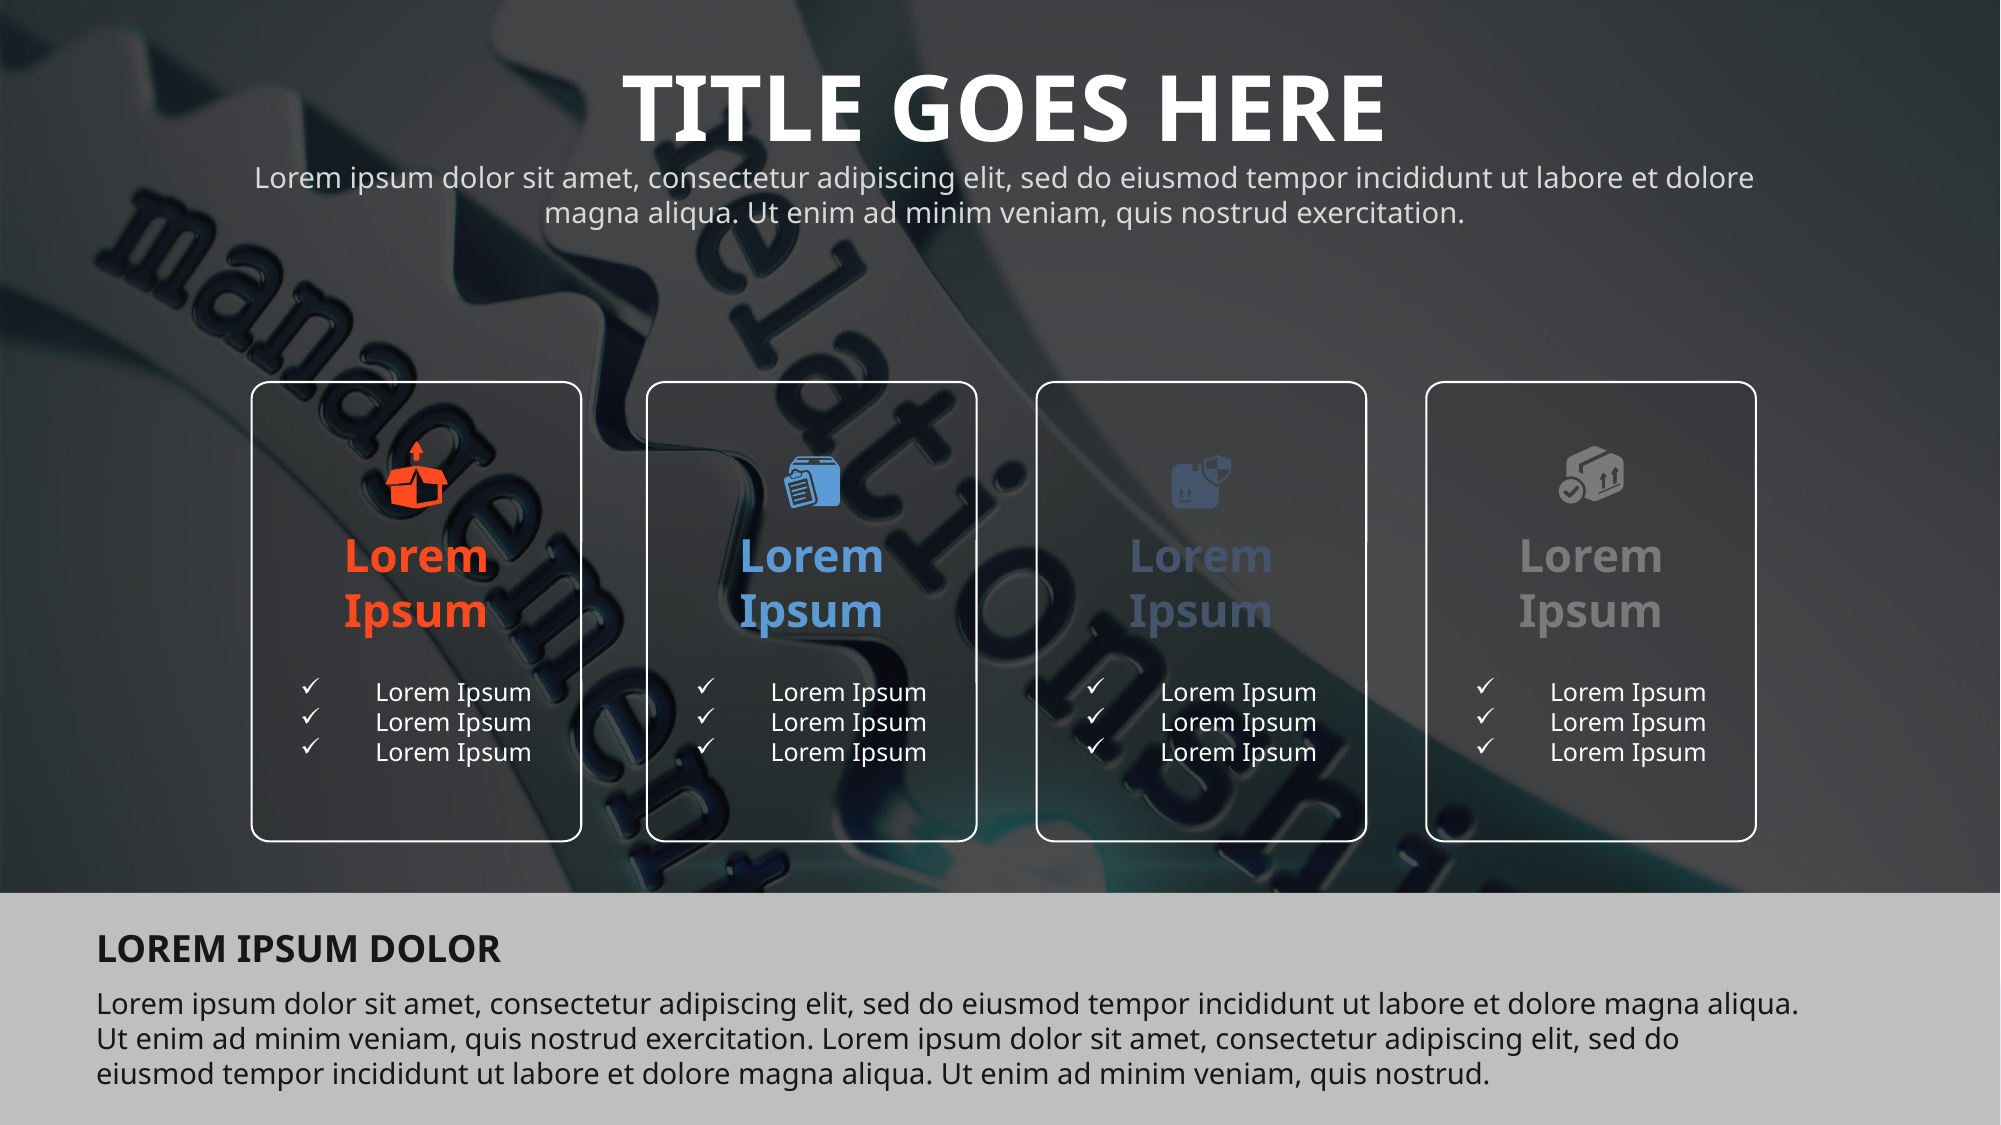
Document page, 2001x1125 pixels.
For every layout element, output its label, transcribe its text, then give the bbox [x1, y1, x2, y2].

text_box [0, 892, 2000, 1125]
text_box Lorem Ipsum Lorem Ipsum Lorem Ipsum Lorem Ipsum [250, 380, 583, 843]
text_box [1566, 446, 1624, 502]
text_box Lorem Ipsum Lorem Ipsum Lorem Ipsum Lorem Ipsum [1035, 380, 1368, 843]
text_box [409, 441, 423, 461]
text_box [1558, 479, 1584, 504]
text_box [1171, 454, 1232, 509]
text_box LOREM IPSUM DOLOR Lorem ipsum dolor sit amet, consectetur adipiscing elit, sed do eiusmod tempor incididunt ut labore et dolore magna aliqua. Ut enim ad minim veniam, quis nostrud exercitation. Lorem ipsum dolor sit amet, consectetur adipiscing elit, sed do eiusmod tempor incididunt ut labore et dolore magna aliqua. Ut enim ad minim veniam, quis nostrud. [81, 918, 1818, 1098]
text_box TITLE GOES HERE Lorem ipsum dolor sit amet, consectetur adipiscing elit, sed do eiusmod tempor incididunt ut labore et dolore magna aliqua. Ut enim ad minim veniam, quis nostrud exercitation. [192, 42, 1818, 237]
text_box [385, 465, 448, 509]
text_box Lorem Ipsum Lorem Ipsum Lorem Ipsum Lorem Ipsum [1425, 380, 1757, 843]
text_box Lorem Ipsum Lorem Ipsum Lorem Ipsum Lorem Ipsum [645, 380, 978, 843]
text_box [784, 456, 840, 509]
